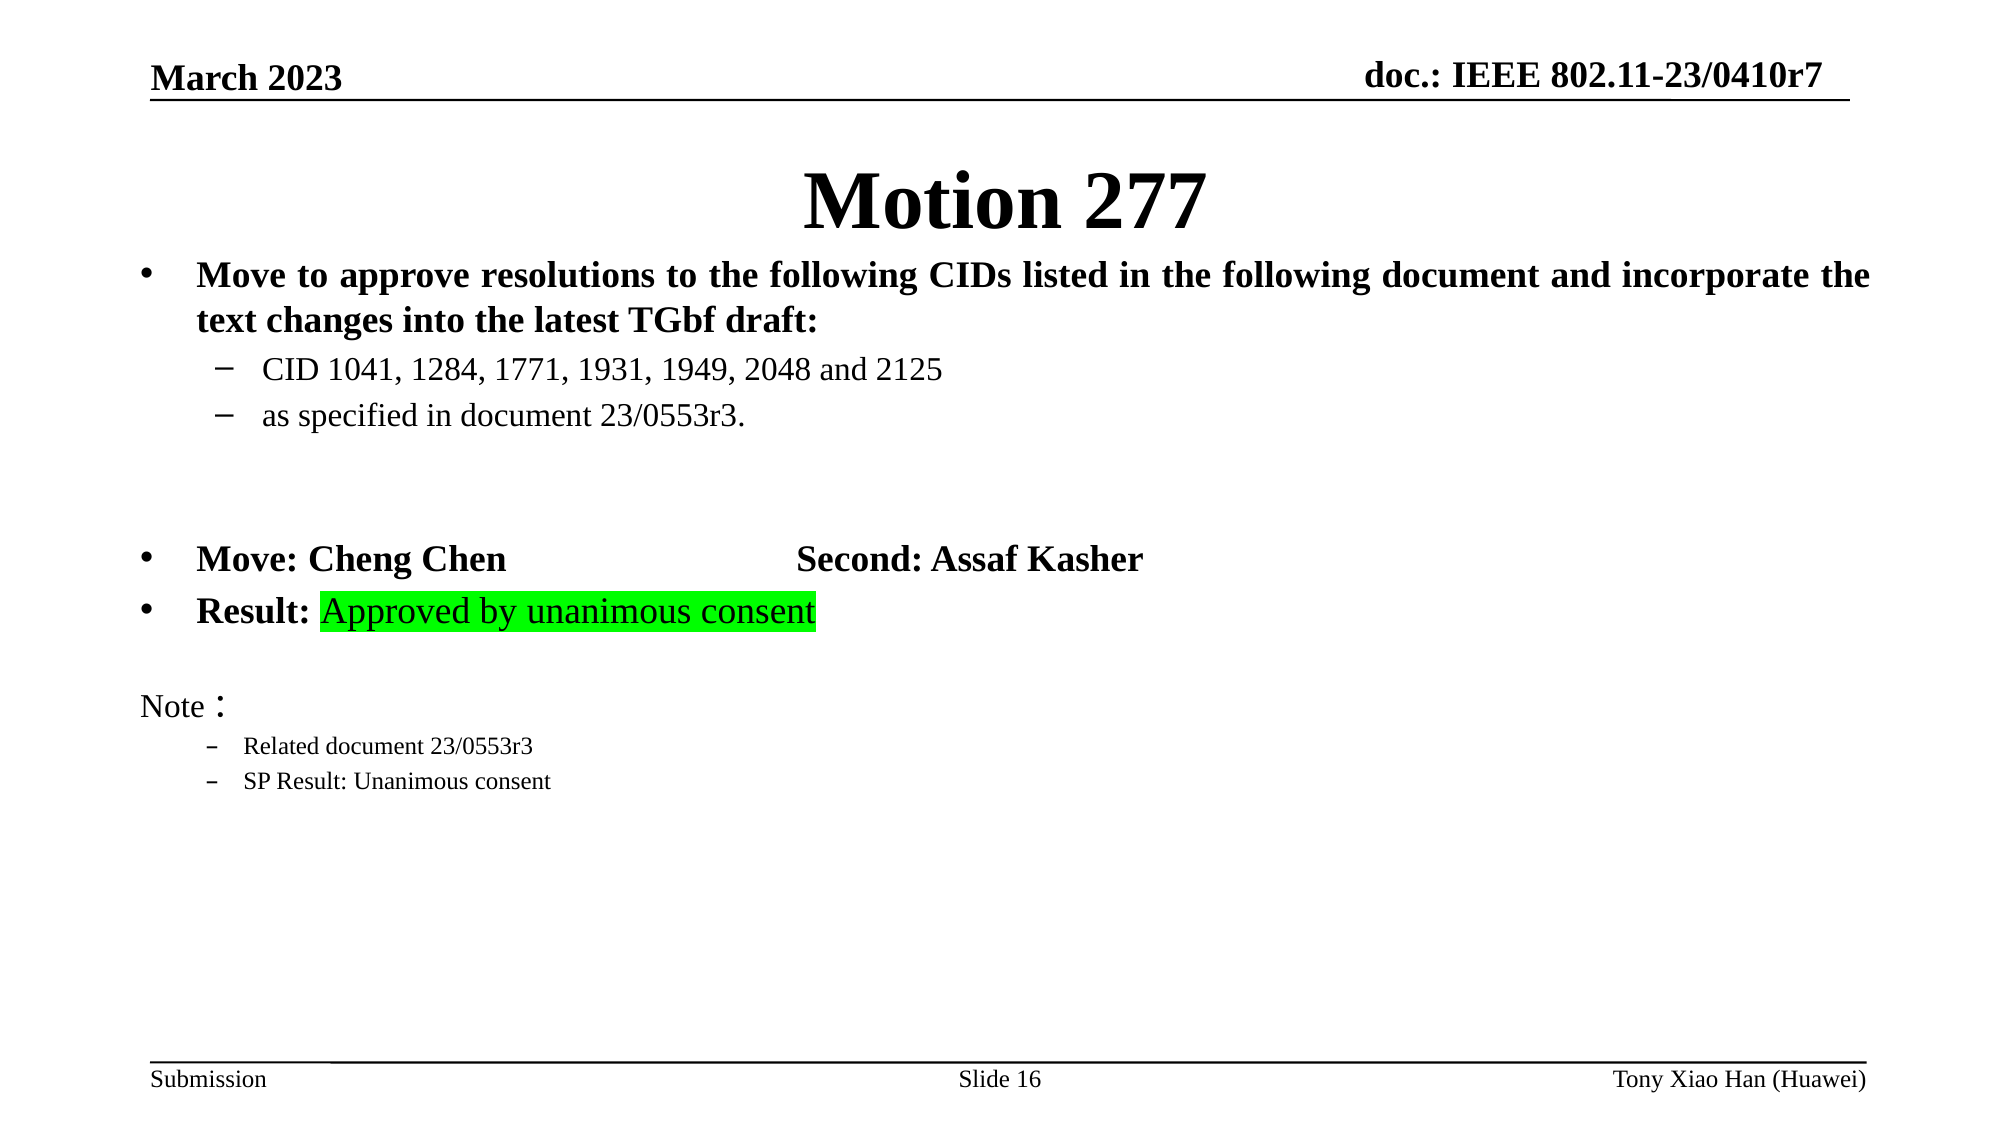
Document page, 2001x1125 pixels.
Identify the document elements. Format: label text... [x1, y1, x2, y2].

text_box Motion 277 [368, 137, 1644, 212]
text_box Move to approve resolutions to the following CIDs listed in the following document and incorporate the text changes into the latest TGbf draft: CID 1041, 1284, 1771, 1931, 1949, 2048 and 2125 as specified in document 23/0553r3. Move: Cheng Chen Second: Assaf Kasher Result: Approved by unanimous consent Note： Related document 23/0553r3 SP Result: Unanimous consent [125, 212, 1888, 900]
